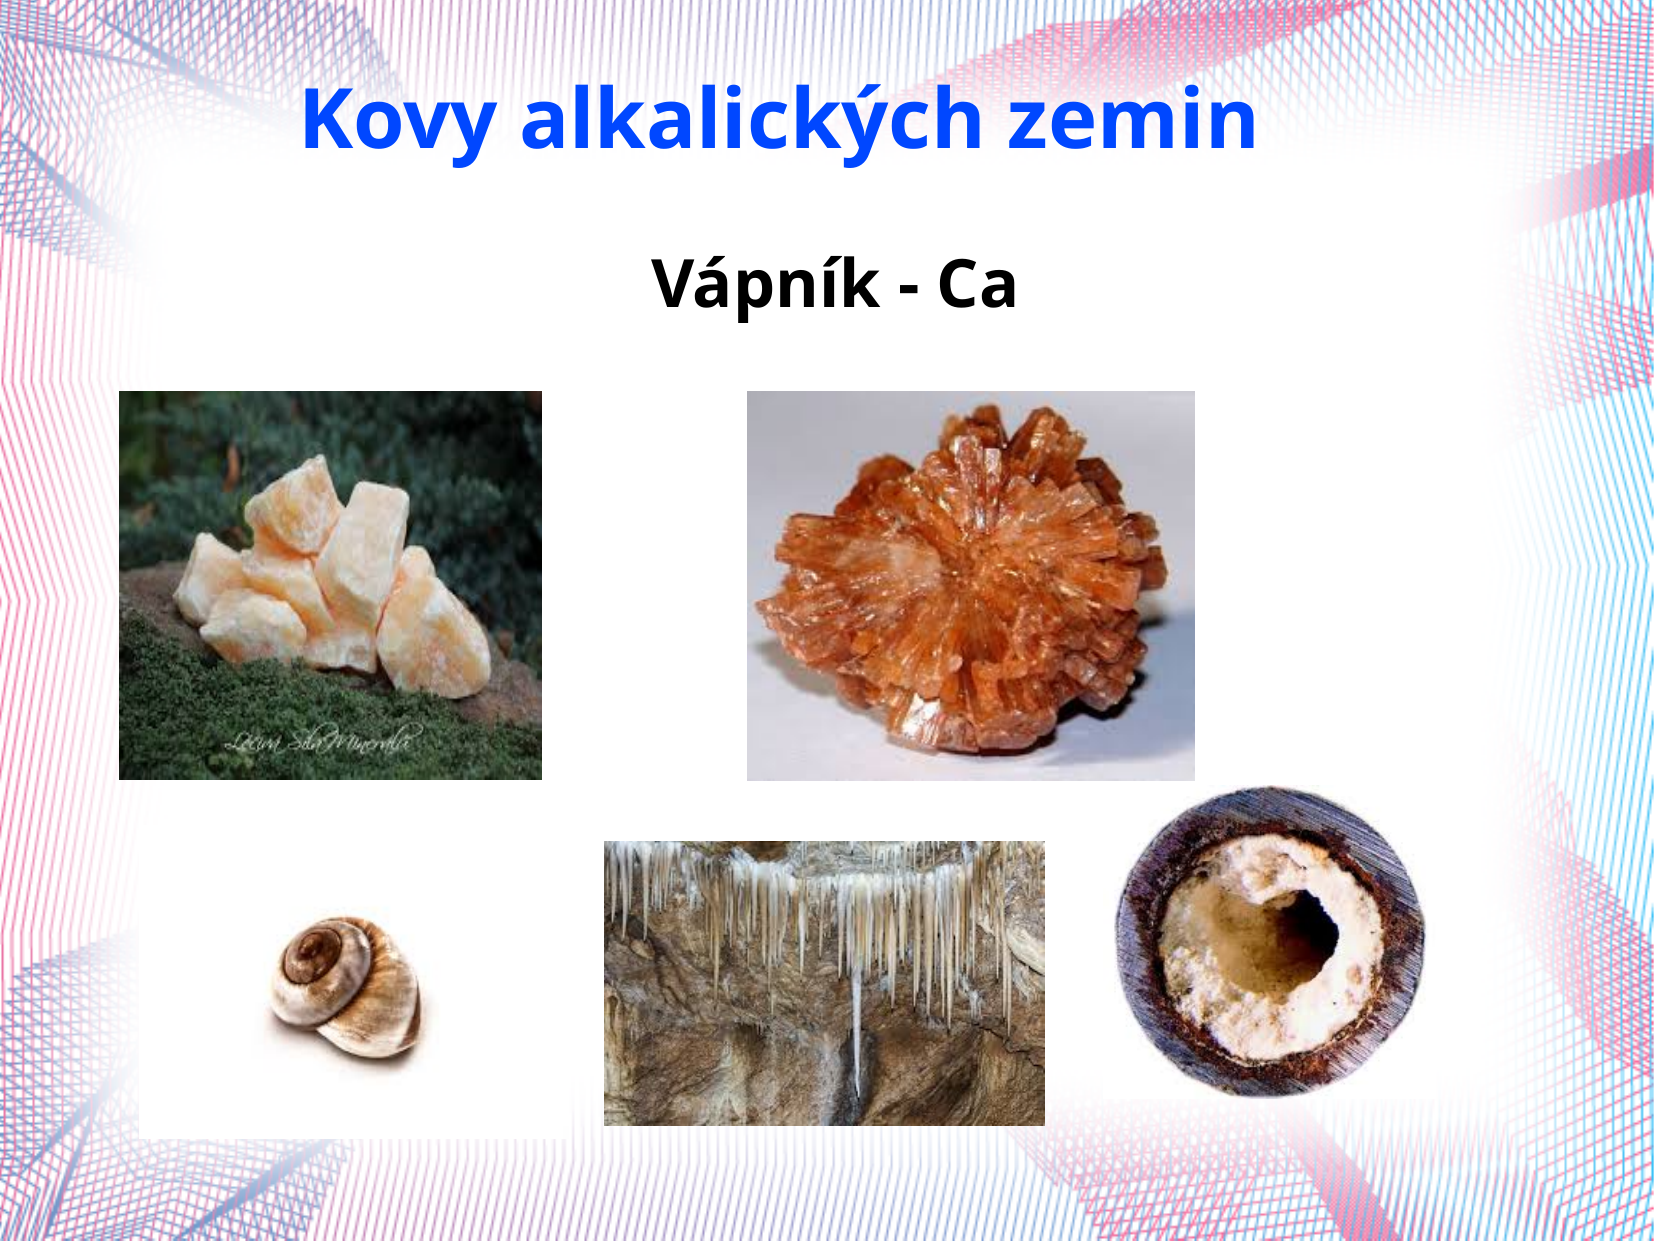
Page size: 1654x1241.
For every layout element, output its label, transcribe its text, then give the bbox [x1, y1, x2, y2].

picture [0, 0, 1654, 1241]
text_box Vápník - Ca [636, 233, 1035, 328]
text_box Kovy alkalických zemin [283, 57, 1276, 173]
